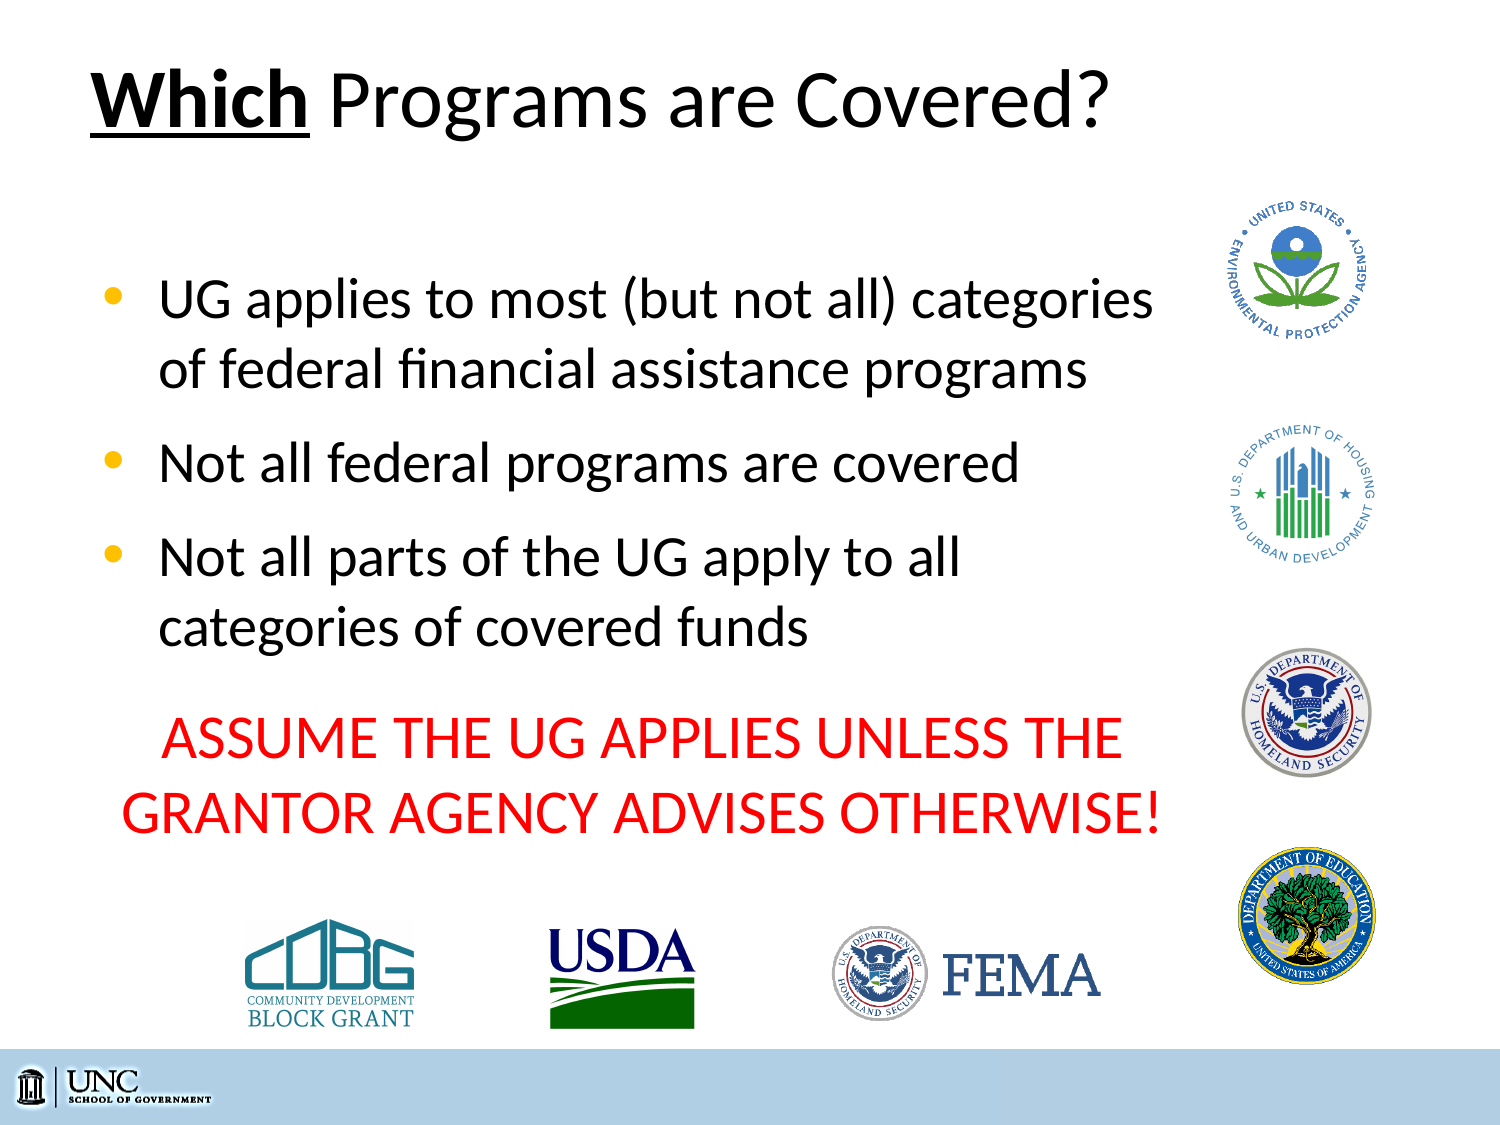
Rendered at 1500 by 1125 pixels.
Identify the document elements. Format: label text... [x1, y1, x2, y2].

picture [1237, 846, 1376, 985]
picture [830, 925, 1101, 1022]
title Which Programs are Covered? [74, 0, 1426, 188]
picture [1220, 411, 1385, 576]
picture [245, 918, 414, 1027]
picture [0, 1049, 1500, 1125]
list UG applies to most (but not all) categories of federal financial assistance programs Not all federal programs are covered Not all parts of the UG apply to all categories of covered funds ASSUME THE UG APPLIES UNLESS THE GRANTOR AGENCY ADVISES OTHERWISE! [86, 252, 1200, 878]
picture [1241, 647, 1372, 778]
picture [1225, 201, 1367, 340]
picture [545, 924, 698, 1030]
